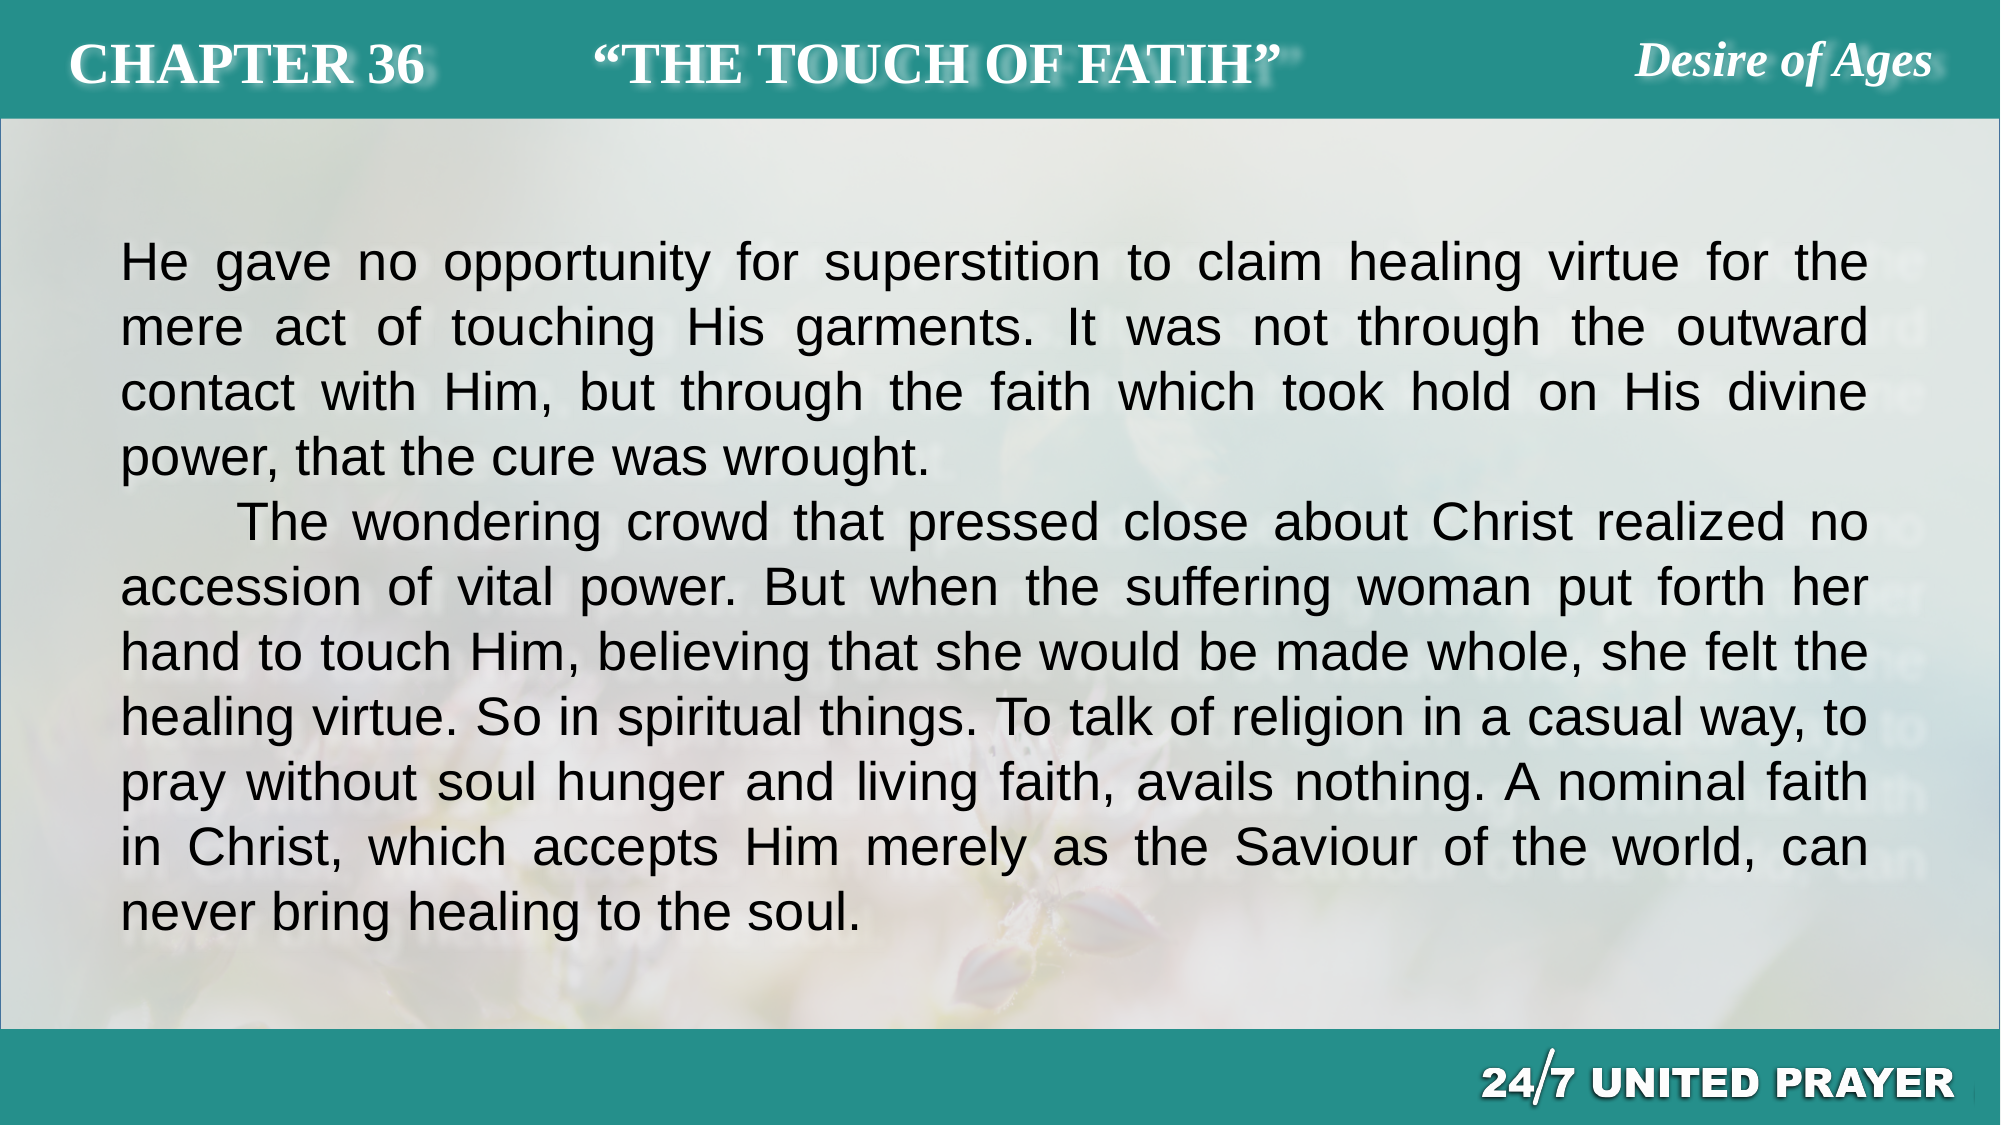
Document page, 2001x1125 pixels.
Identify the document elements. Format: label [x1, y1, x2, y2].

text_box [0, 0, 2000, 1125]
text_box [496, 7, 1378, 121]
picture [1455, 1005, 1975, 1125]
